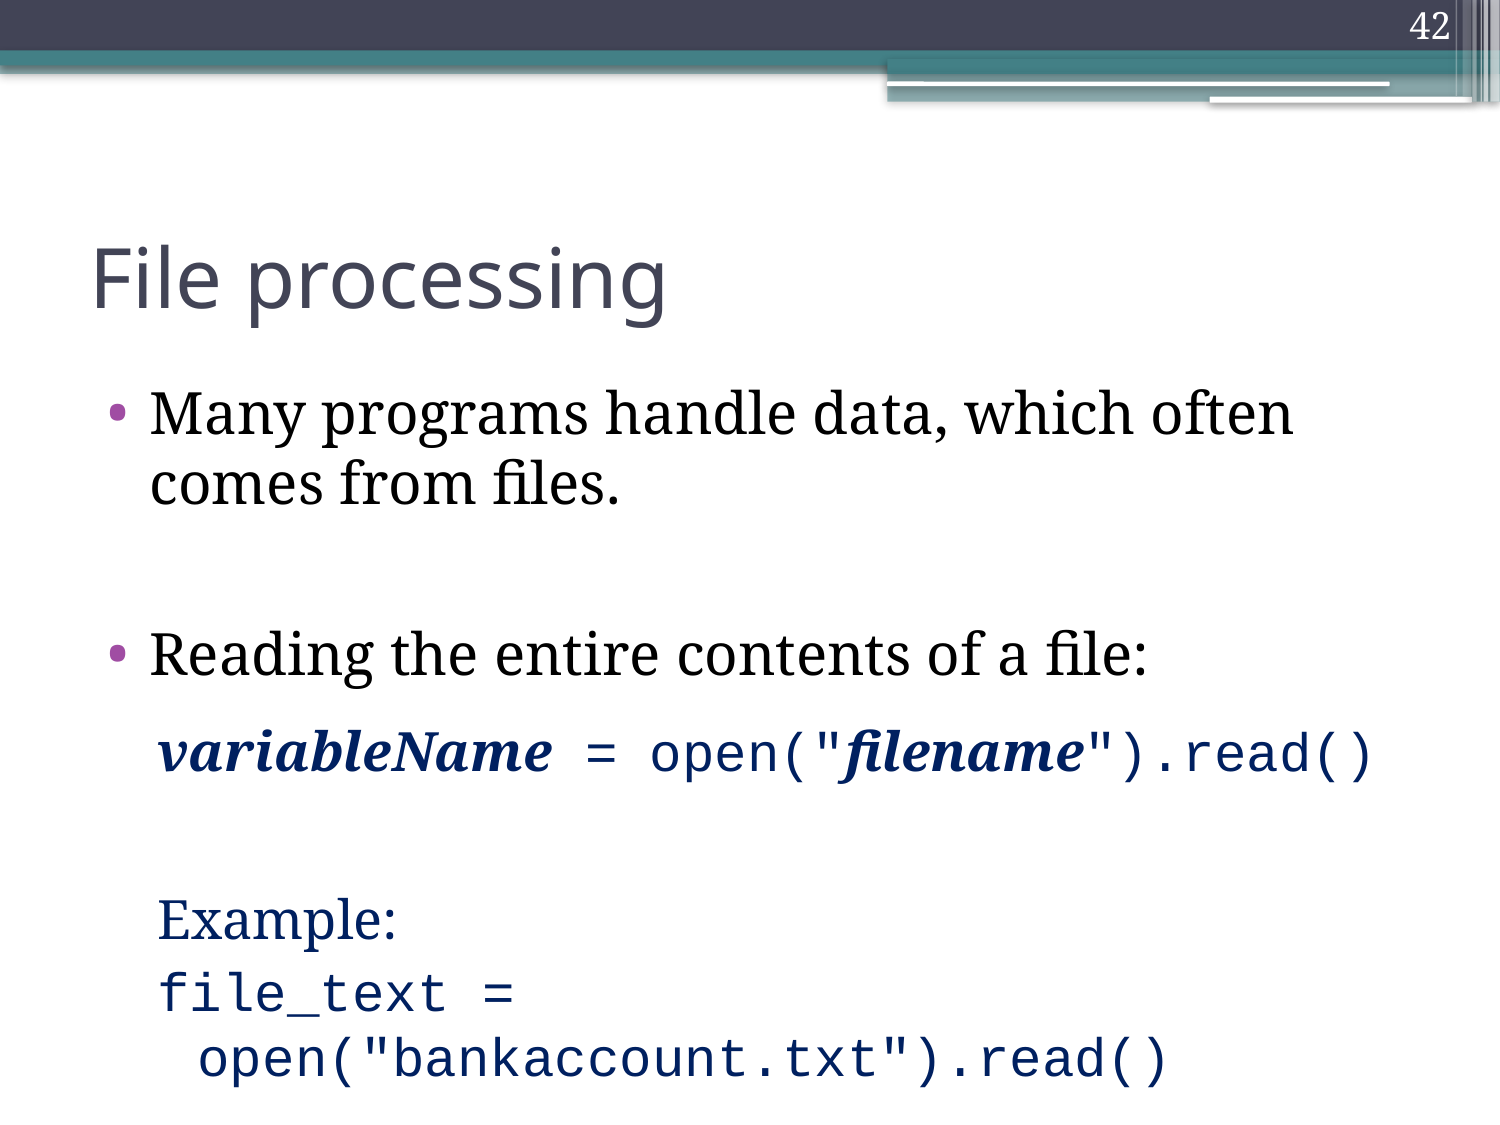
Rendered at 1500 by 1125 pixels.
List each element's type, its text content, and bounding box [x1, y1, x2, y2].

list Many programs handle data, which often comes from files. Reading the entire contents of a file: variableName = open("filename").read() Example: file_text = open("bankaccount.txt").read() [75, 368, 1425, 1079]
slide_number 42 [1341, 0, 1466, 61]
title File processing [75, 187, 1425, 363]
